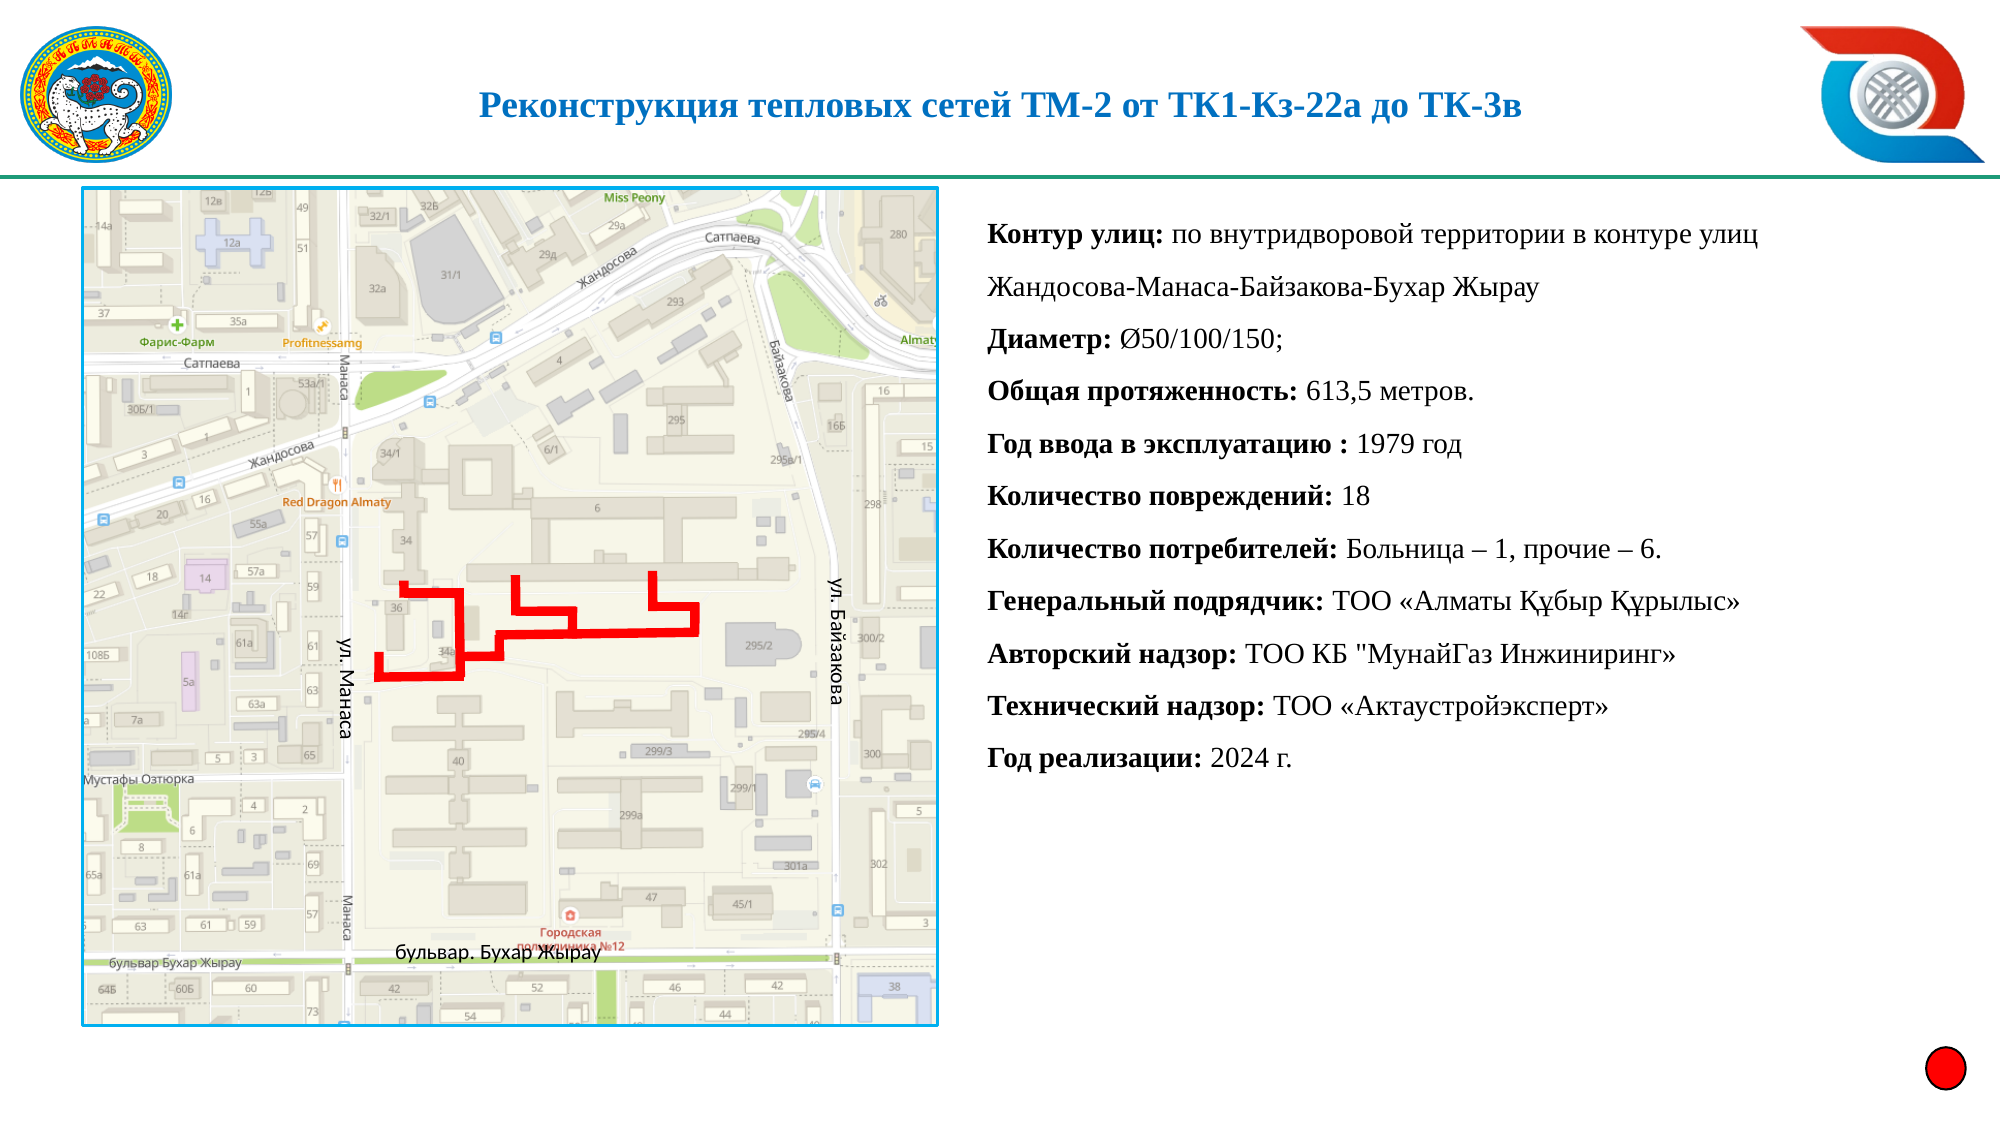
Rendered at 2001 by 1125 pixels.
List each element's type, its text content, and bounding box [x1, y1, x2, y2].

picture [20, 106, 81, 163]
picture [109, 26, 172, 81]
picture [85, 191, 935, 1023]
text_box [1925, 1046, 1967, 1091]
text_box Реконструкция тепловых сетей ТМ-2 от ТК1-Кз-22а до ТК-3в [464, 73, 1539, 133]
text_box Контур улиц: по внутридворовой территории в контуре улиц Жандосова-Манаса-Байзакова-Бухар Жырау Диаметр: Ø50/100/150; Общая протяженность: 613,5 метров. Год ввода в эксплуатацию : 1979 год Количество повреждений: 18 Количество потребителей: Больница – 1, прочие – 6. Генеральный подрядчик: ТОО «Алматы Құбыр Құрылыс» Авторский надзор: ТОО КБ "МунайГаз Инжиниринг» Технический надзор: ТОО «Актаустройэксперт» Год реализации: 2024 г. [972, 189, 1882, 782]
picture [20, 26, 84, 83]
picture [1799, 26, 1986, 163]
picture [112, 109, 172, 163]
picture [32, 37, 161, 156]
